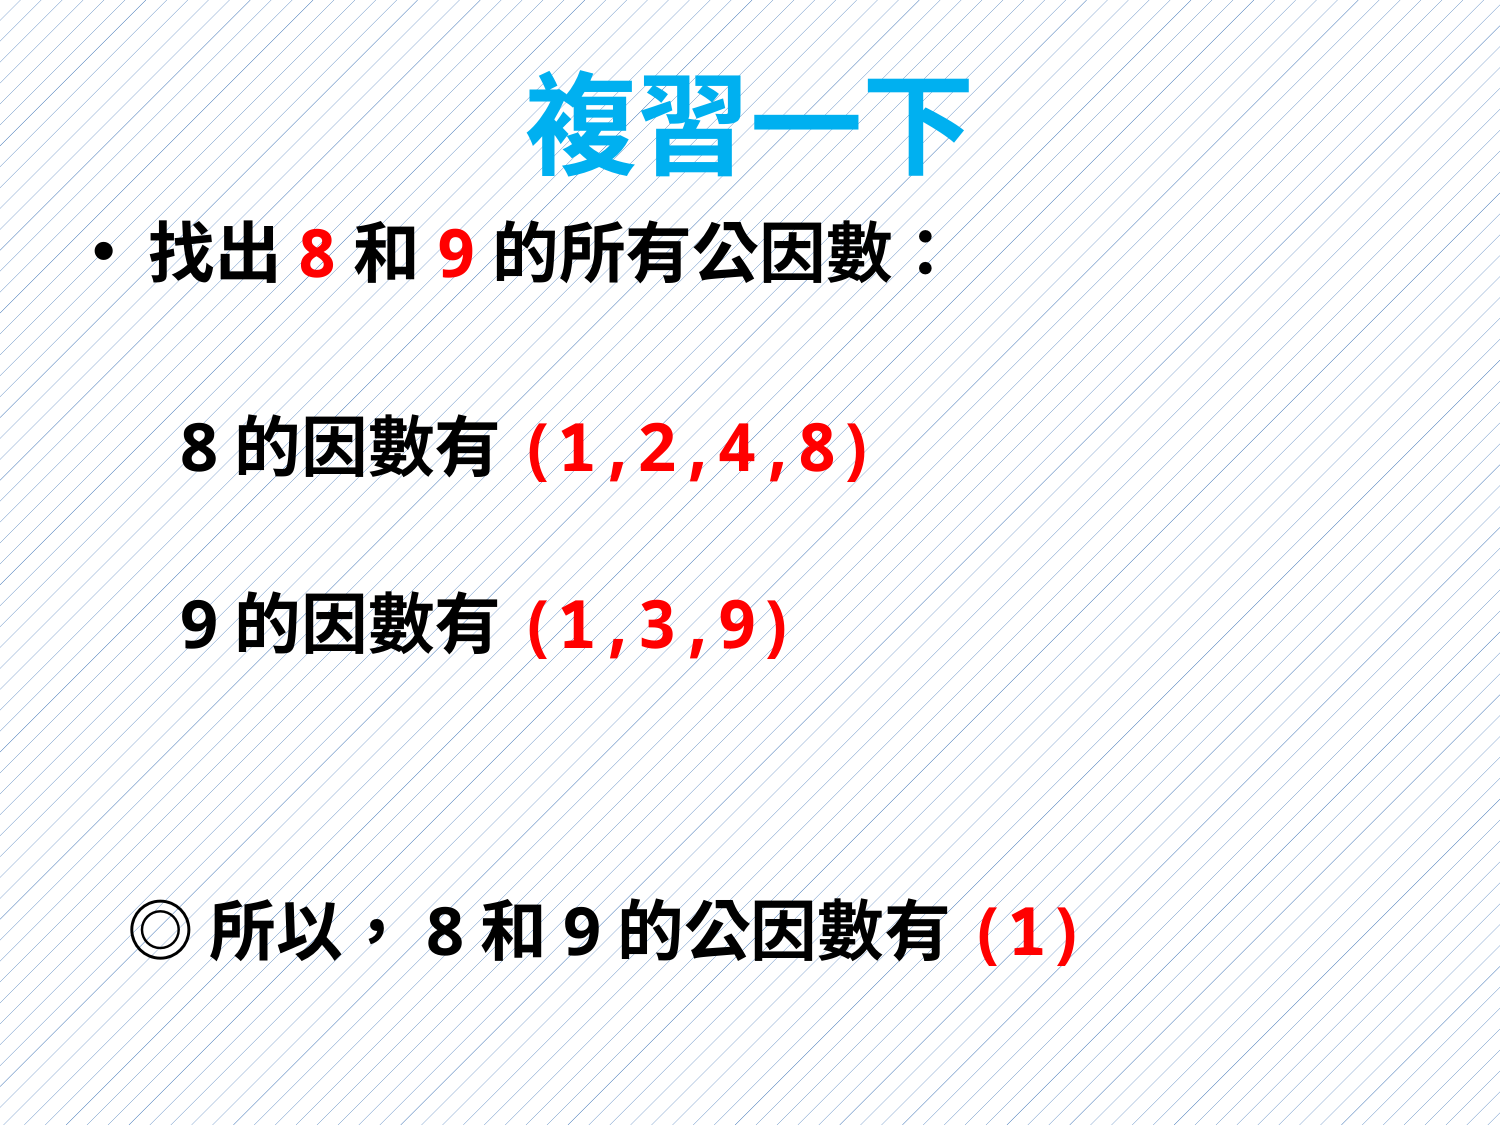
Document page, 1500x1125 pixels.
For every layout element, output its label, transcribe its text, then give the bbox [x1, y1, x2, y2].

text_box 8的因數有(1,2,4,8) [165, 397, 1182, 516]
title 複習一下 [75, 40, 1425, 204]
text_box 找出8和9的所有公因數： [77, 203, 1343, 315]
text_box 9的因數有(1,3,9) [165, 574, 1182, 693]
text_box ◎所以，8和9的公因數有(1) [112, 881, 1471, 1012]
